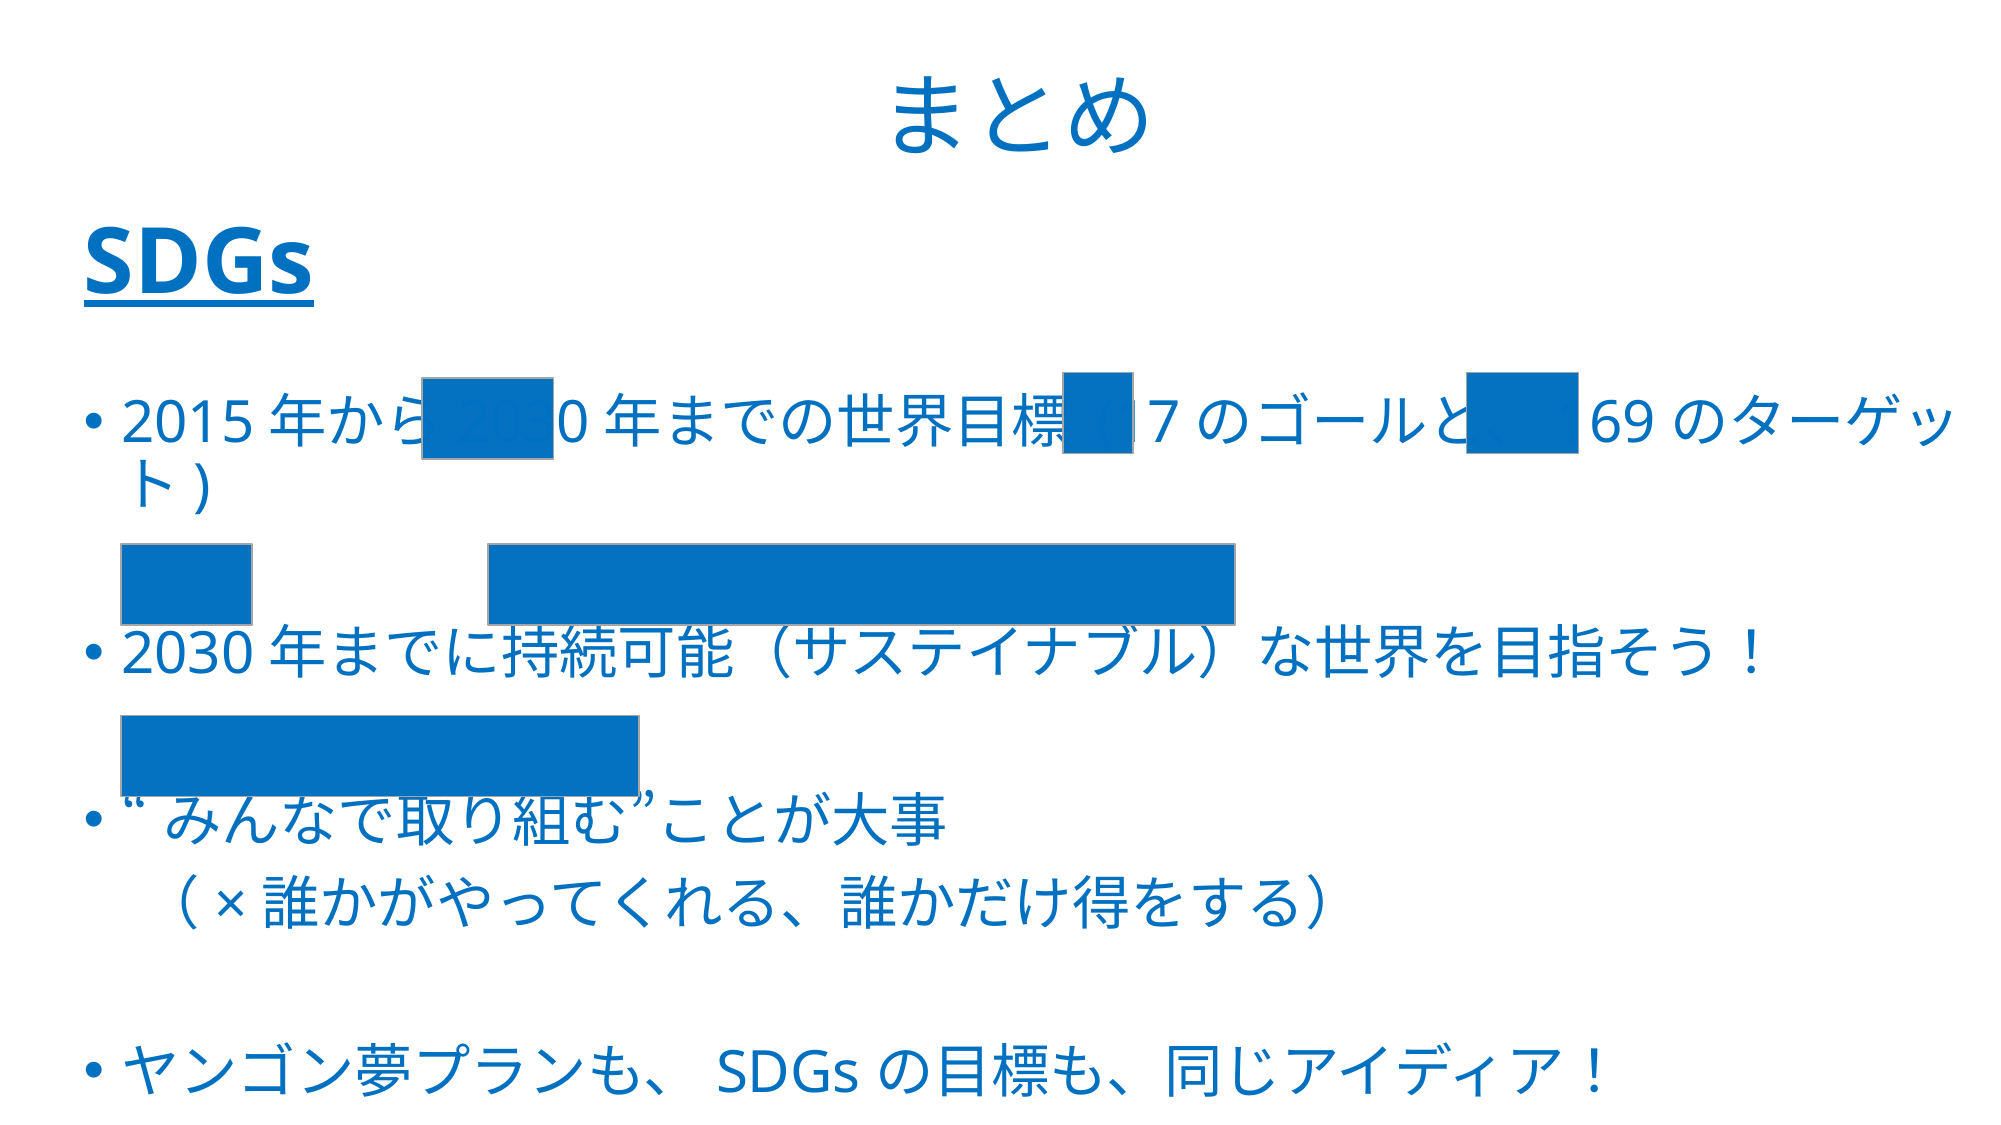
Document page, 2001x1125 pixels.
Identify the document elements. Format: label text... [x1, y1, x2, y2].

text_box [1466, 372, 1579, 454]
text_box [487, 544, 1236, 625]
title SDGs [68, 155, 1794, 373]
text_box [121, 544, 253, 625]
text_box [121, 715, 639, 797]
text_box [1063, 372, 1133, 454]
list 2015年から2030年までの世界目標 (17のゴールと、169のターゲット) 2030年までに持続可能（サステイナブル）な世界を目指そう！ “みんなで取り組む”ことが大事 （×誰かがやってくれる、誰かだけ得をする） ヤンゴン夢プランも、SDGsの目標も、同じアイディア！ [68, 384, 2000, 1099]
text_box [422, 378, 554, 460]
text_box まとめ [154, 11, 1880, 229]
